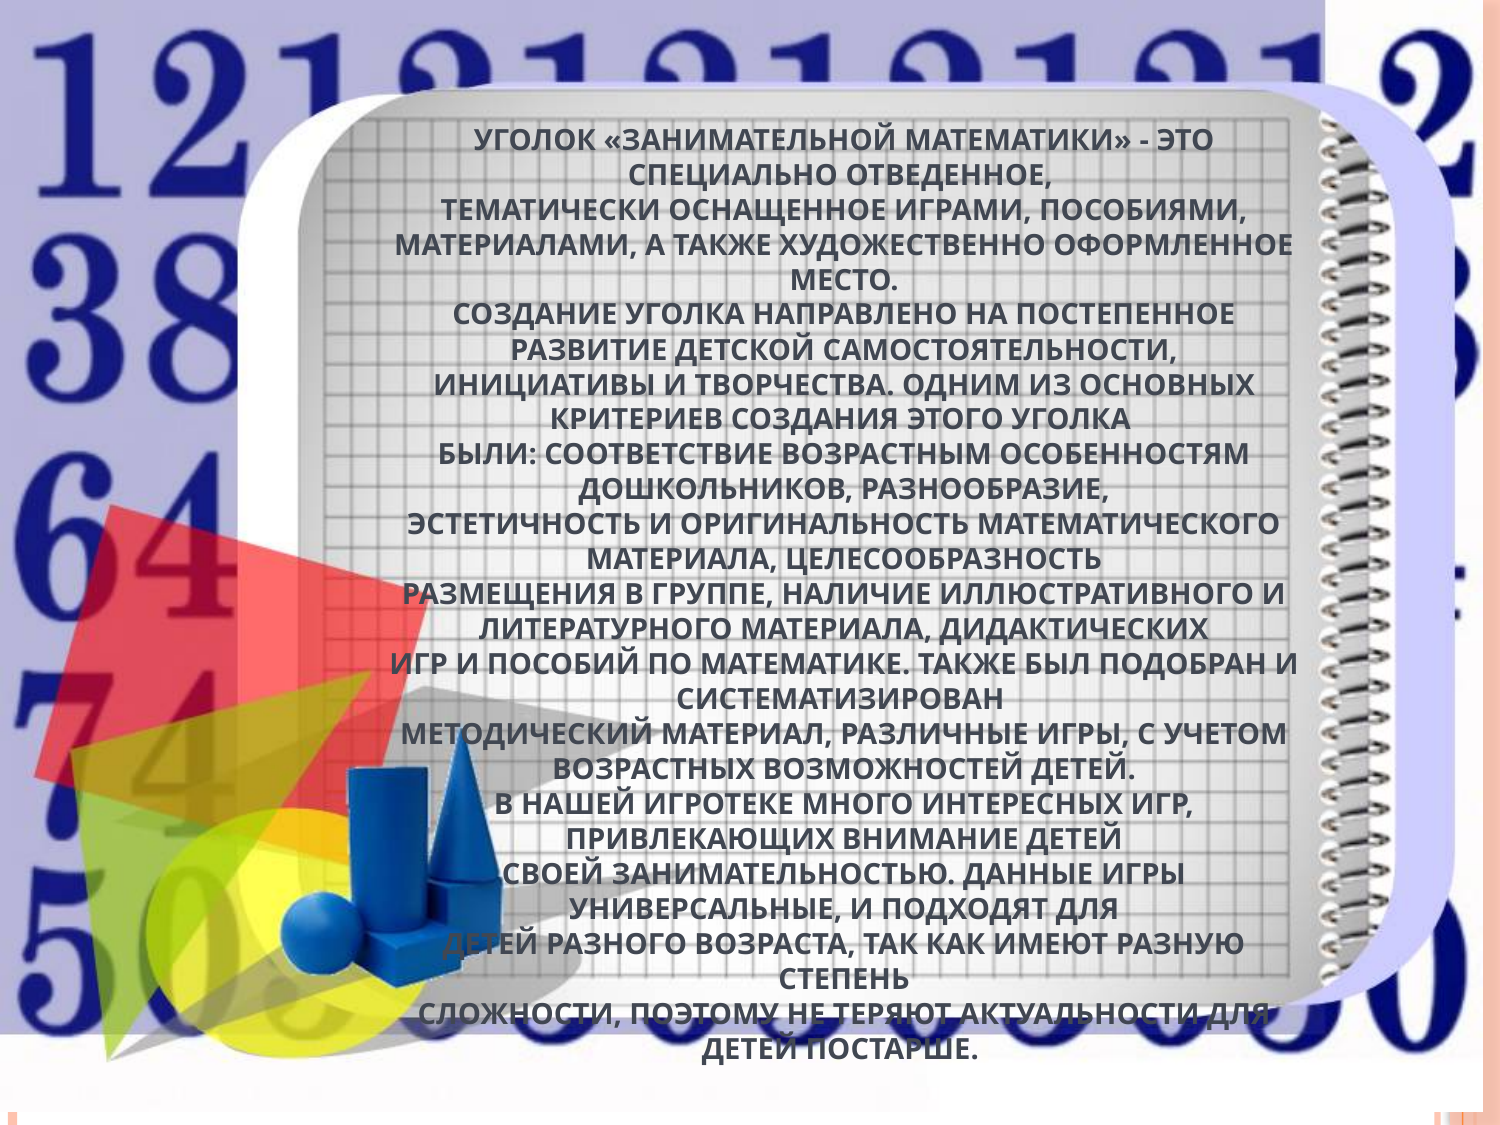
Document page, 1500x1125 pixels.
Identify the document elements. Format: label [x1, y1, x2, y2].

list [0, 0, 1483, 1113]
